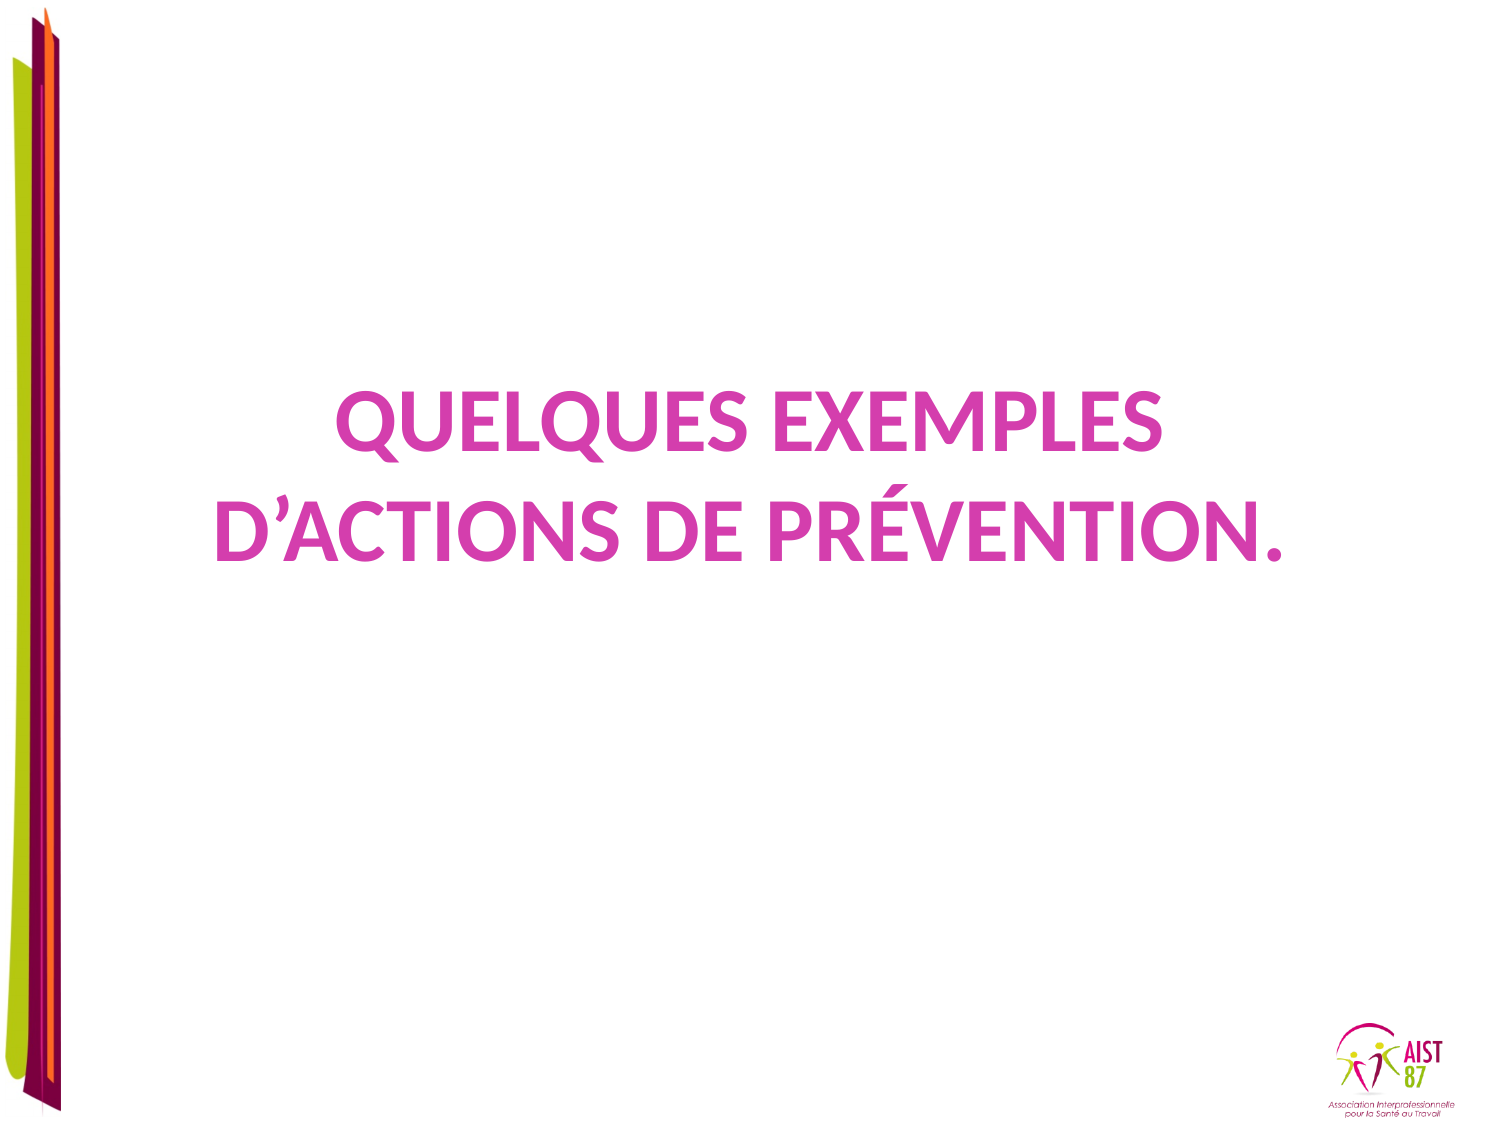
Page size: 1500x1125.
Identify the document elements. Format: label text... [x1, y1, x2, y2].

title Quelques exemples D’actions de prévention. [112, 349, 1388, 591]
picture [6, 8, 61, 1116]
picture [1328, 1023, 1457, 1118]
